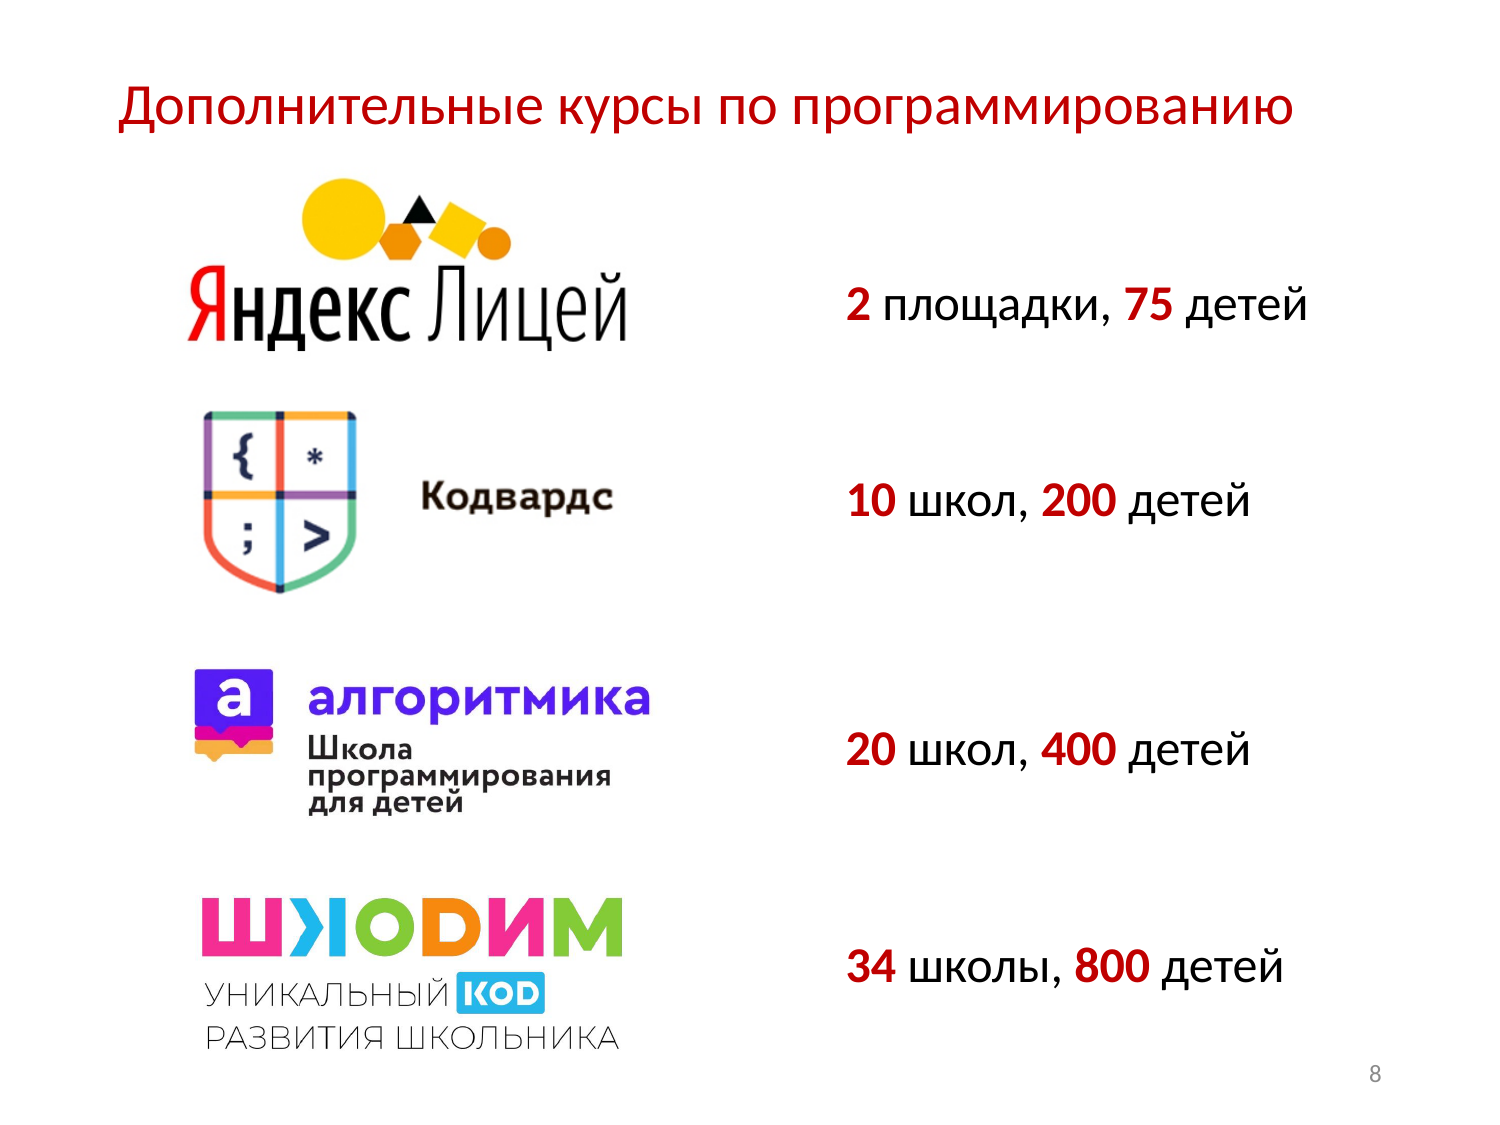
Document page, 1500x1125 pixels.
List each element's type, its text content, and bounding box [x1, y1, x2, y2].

title Дополнительные курсы по программированию [103, 59, 1397, 152]
picture [183, 877, 648, 1075]
text_box 10 школ, 200 детей [830, 466, 1267, 535]
picture [163, 167, 655, 375]
text_box 2 площадки, 75 детей [831, 270, 1324, 339]
picture [155, 404, 676, 598]
text_box 20 школ, 400 детей [830, 715, 1267, 784]
slide_number 8 [1059, 1042, 1397, 1103]
text_box 34 школы, 800 детей [830, 931, 1300, 1001]
picture [183, 657, 667, 832]
